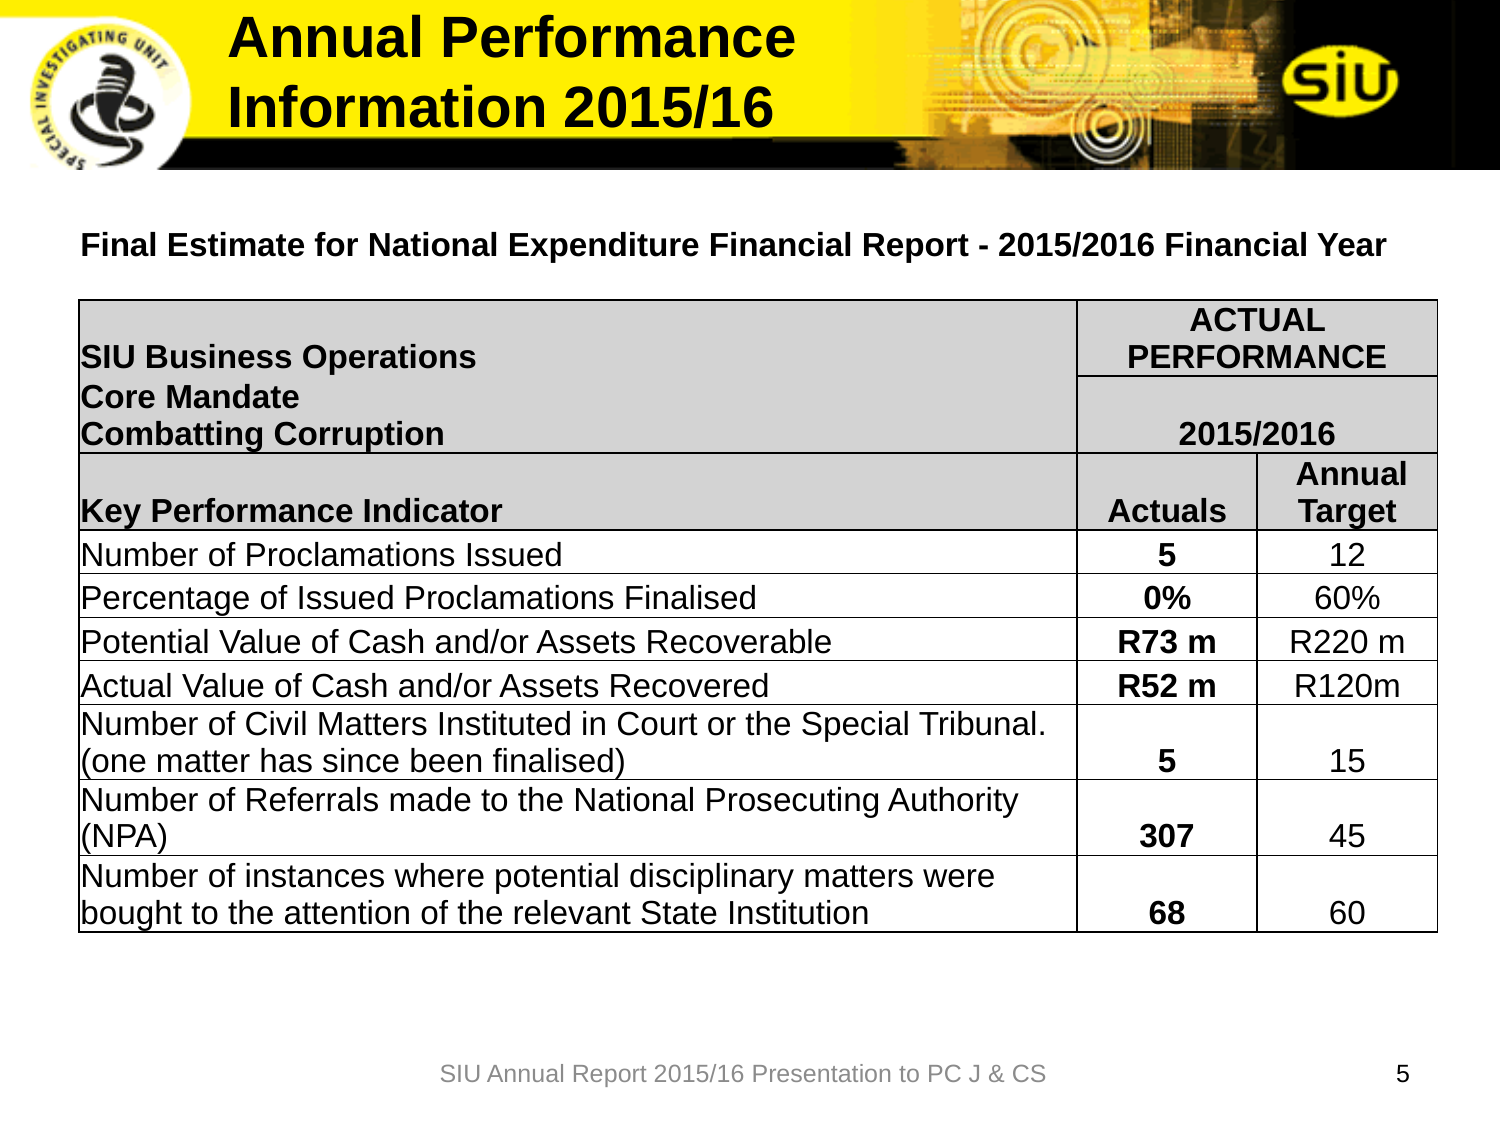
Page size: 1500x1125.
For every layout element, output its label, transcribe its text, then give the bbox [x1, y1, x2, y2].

table_cell Key Performance Indicator [80, 454, 1076, 529]
table_cell 68 [1078, 856, 1256, 931]
table_cell Number of instances where potential disciplinary matters were bought to the attention of the relevant State Institution [80, 856, 1076, 931]
table_cell 307 [1078, 780, 1256, 855]
table_cell Annual Target [1258, 454, 1437, 529]
table_cell 60 [1258, 856, 1437, 931]
table_cell Potential Value of Cash and/or Assets Recoverable [80, 618, 1076, 660]
title Annual Performance Information 2015/16 [212, 0, 1300, 138]
table_cell Actuals [1078, 454, 1256, 529]
table_cell 15 [1258, 705, 1437, 779]
table_cell ACTUAL PERFORMANCE [1078, 301, 1437, 375]
table_cell Number of Referrals made to the National Prosecuting Authority (NPA) [80, 780, 1076, 855]
table_cell 2015/2016 [1078, 377, 1437, 452]
table_cell Actual Value of Cash and/or Assets Recovered [80, 661, 1076, 704]
table_header Final Estimate for National Expenditure Financial Report - 2015/2016 Financial Year [79, 225, 1437, 299]
table_cell Number of Proclamations Issued [80, 531, 1076, 573]
table_cell 12 [1258, 531, 1437, 573]
slide_number 5 [1075, 1042, 1425, 1103]
table_cell Percentage of Issued Proclamations Finalised [80, 574, 1076, 617]
table_cell 5 [1078, 705, 1256, 779]
table_cell Core Mandate Combatting Corruption [80, 376, 1076, 452]
table_cell Number of Civil Matters Instituted in Court or the Special Tribunal. (one matter has since been finalised) [80, 705, 1076, 779]
table_cell 0% [1078, 574, 1256, 617]
table_cell R52 m [1078, 661, 1256, 704]
table_cell R73 m [1078, 618, 1256, 660]
table_cell 60% [1258, 574, 1437, 617]
table_cell SIU Business Operations [80, 301, 1076, 376]
table_cell 45 [1258, 780, 1437, 855]
table_cell R220 m [1258, 618, 1437, 660]
picture [0, 0, 1500, 170]
table_cell 5 [1078, 531, 1256, 573]
table_cell R120m [1258, 661, 1437, 704]
footer SIU Annual Report 2015/16 Presentation to PC J & CS [412, 1042, 1075, 1103]
